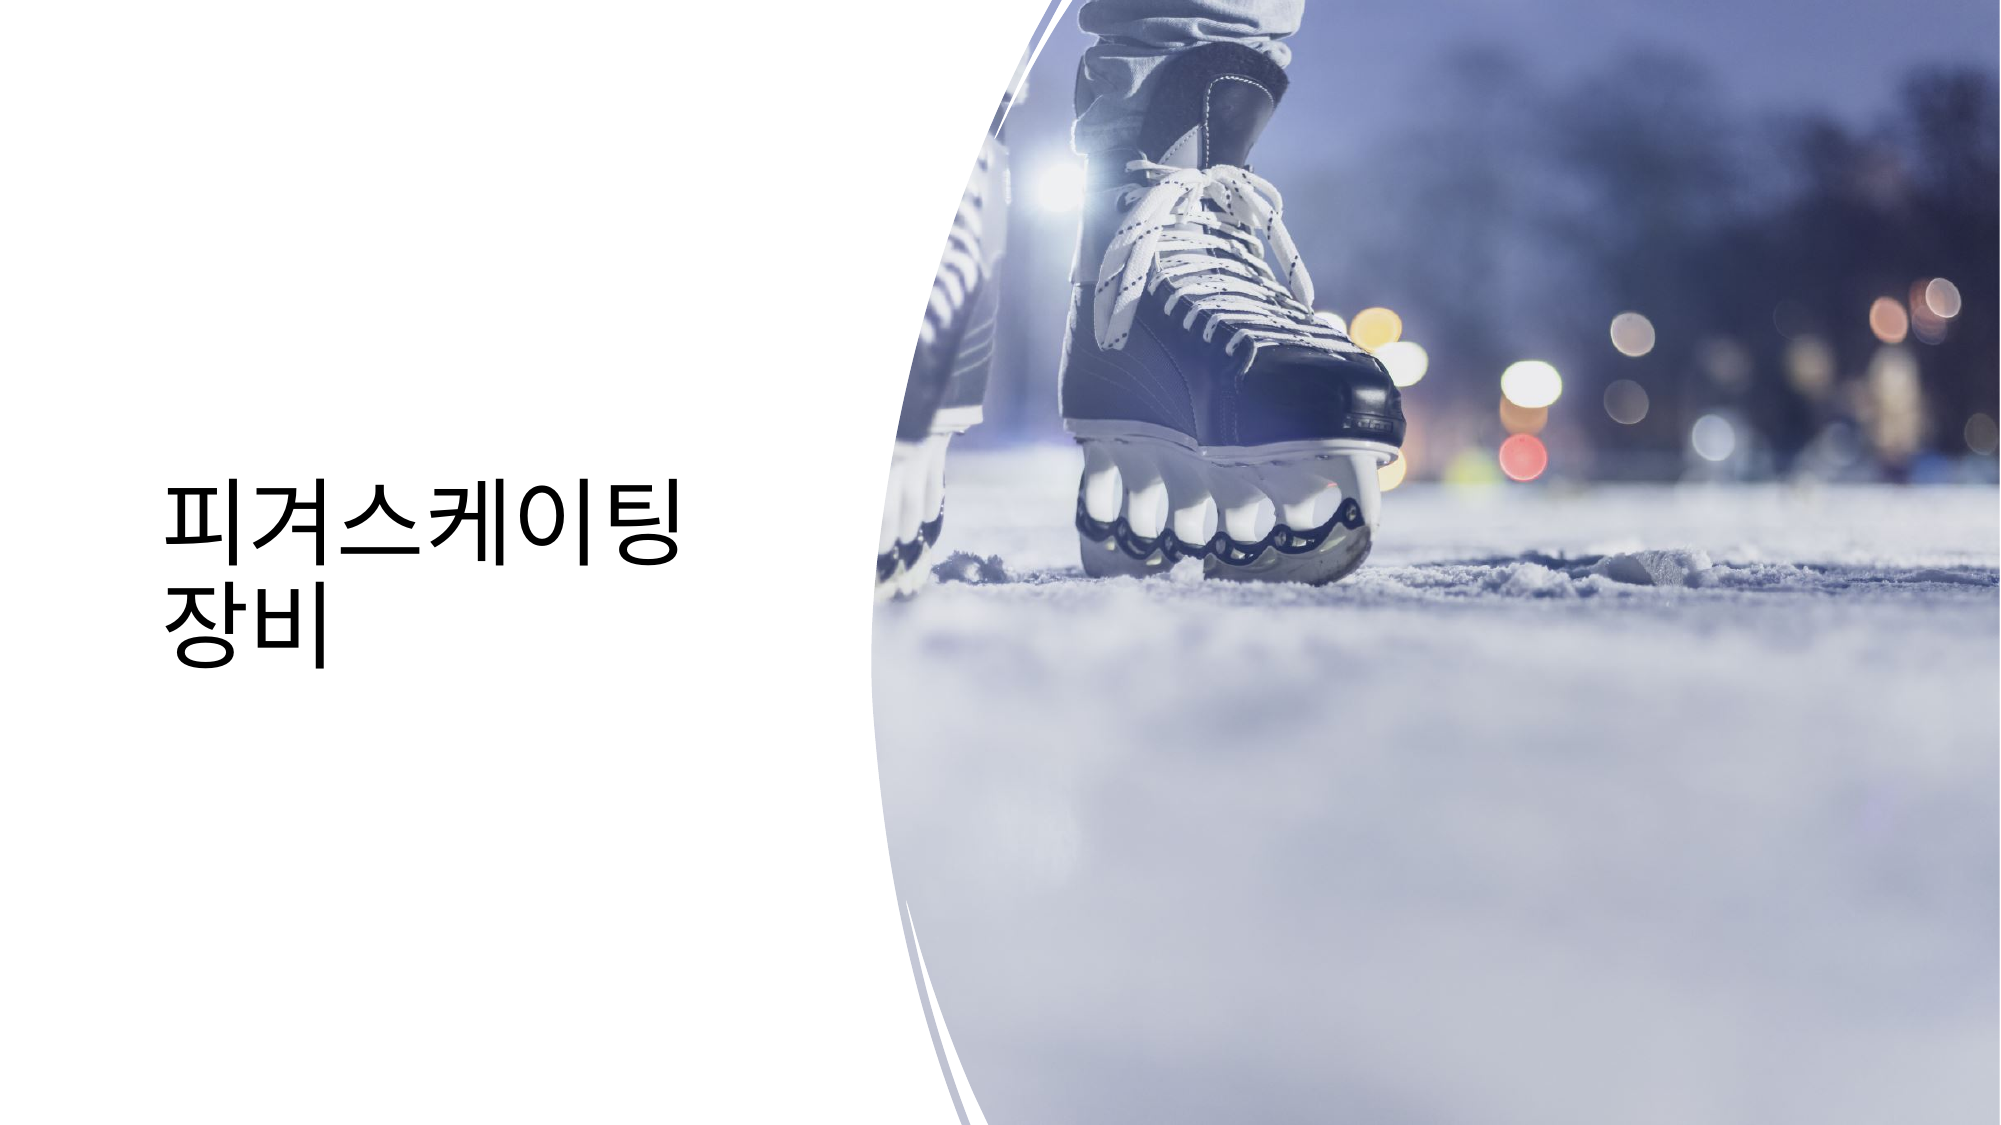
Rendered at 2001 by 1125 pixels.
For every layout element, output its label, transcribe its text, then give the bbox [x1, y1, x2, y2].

picture [870, 0, 2000, 1125]
title 피겨스케이팅 장비 [146, 104, 759, 690]
